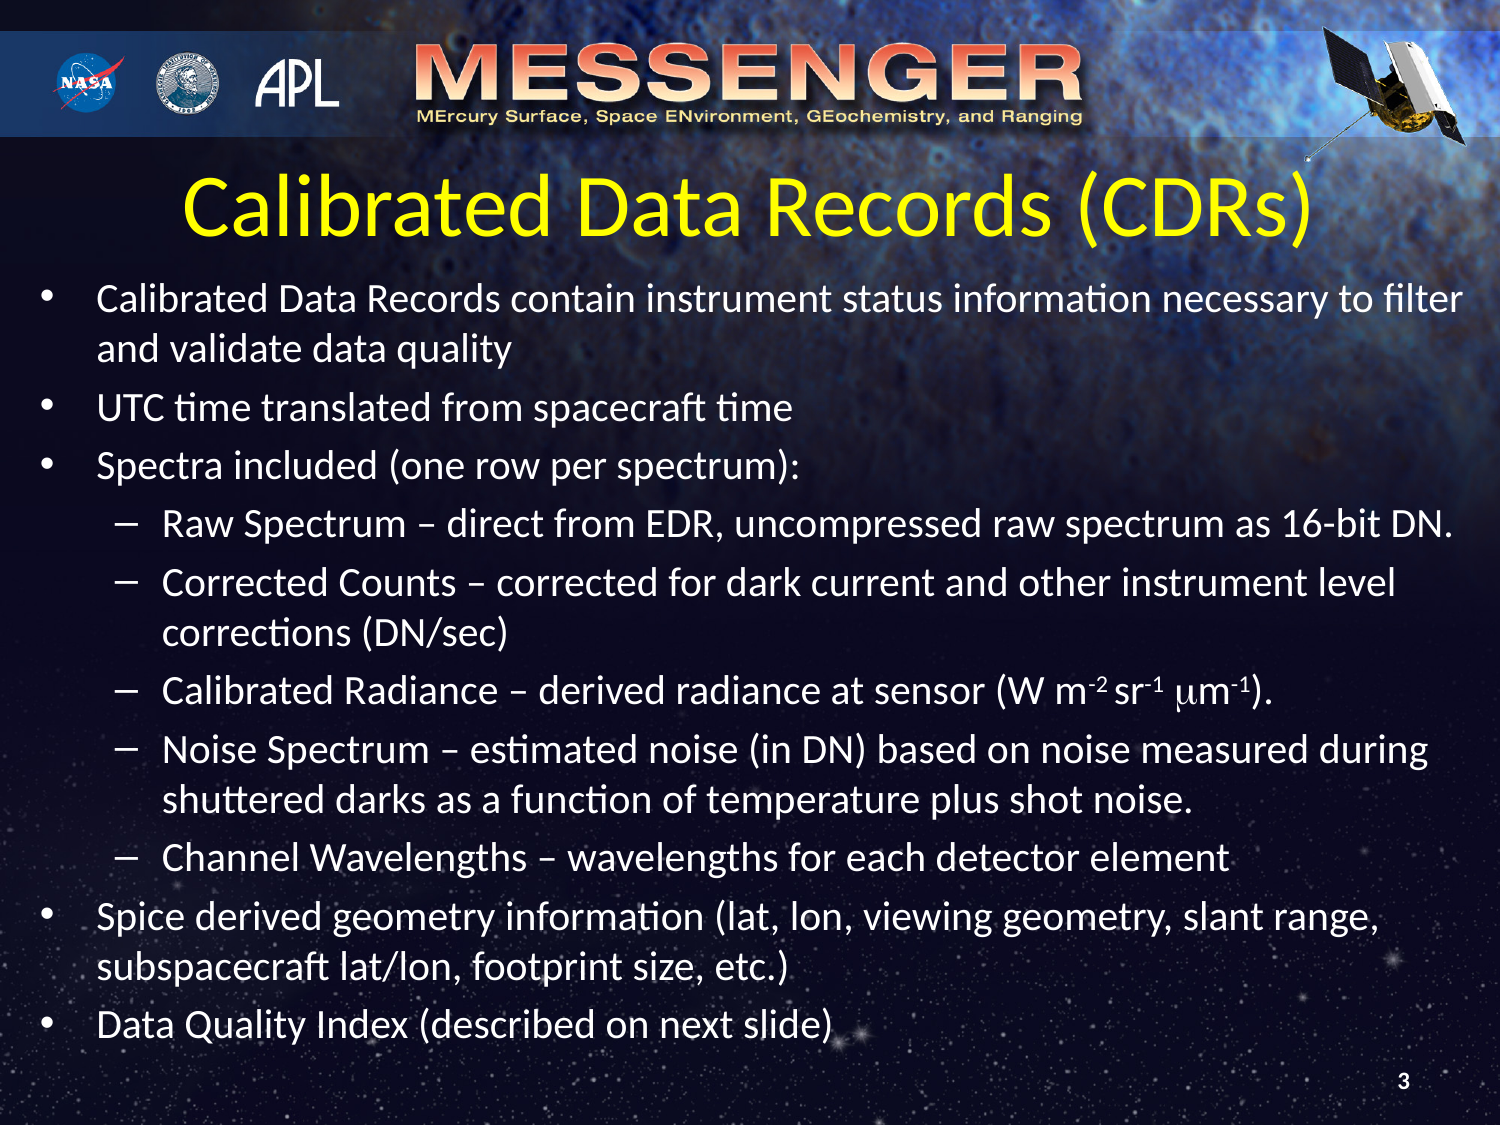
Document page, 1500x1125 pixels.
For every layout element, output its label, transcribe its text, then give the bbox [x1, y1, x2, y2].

text_box Calibrated Data Records contain instrument status information necessary to filter and validate data quality UTC time translated from spacecraft time Spectra included (one row per spectrum): Raw Spectrum – direct from EDR, uncompressed raw spectrum as 16-bit DN. Corrected Counts – corrected for dark current and other instrument level corrections (DN/sec) Calibrated Radiance – derived radiance at sensor (W m-2 sr-1 m-1). Noise Spectrum – estimated noise (in DN) based on noise measured during shuttered darks as a function of temperature plus shot noise. Channel Wavelengths – wavelengths for each detector element Spice derived geometry information (lat, lon, viewing geometry, slant range, subspacecraft lat/lon, footprint size, etc.) Data Quality Index (described on next slide) [24, 263, 1488, 1113]
title Calibrated Data Records (CDRs) [75, 138, 1425, 263]
picture [0, 0, 1500, 1125]
